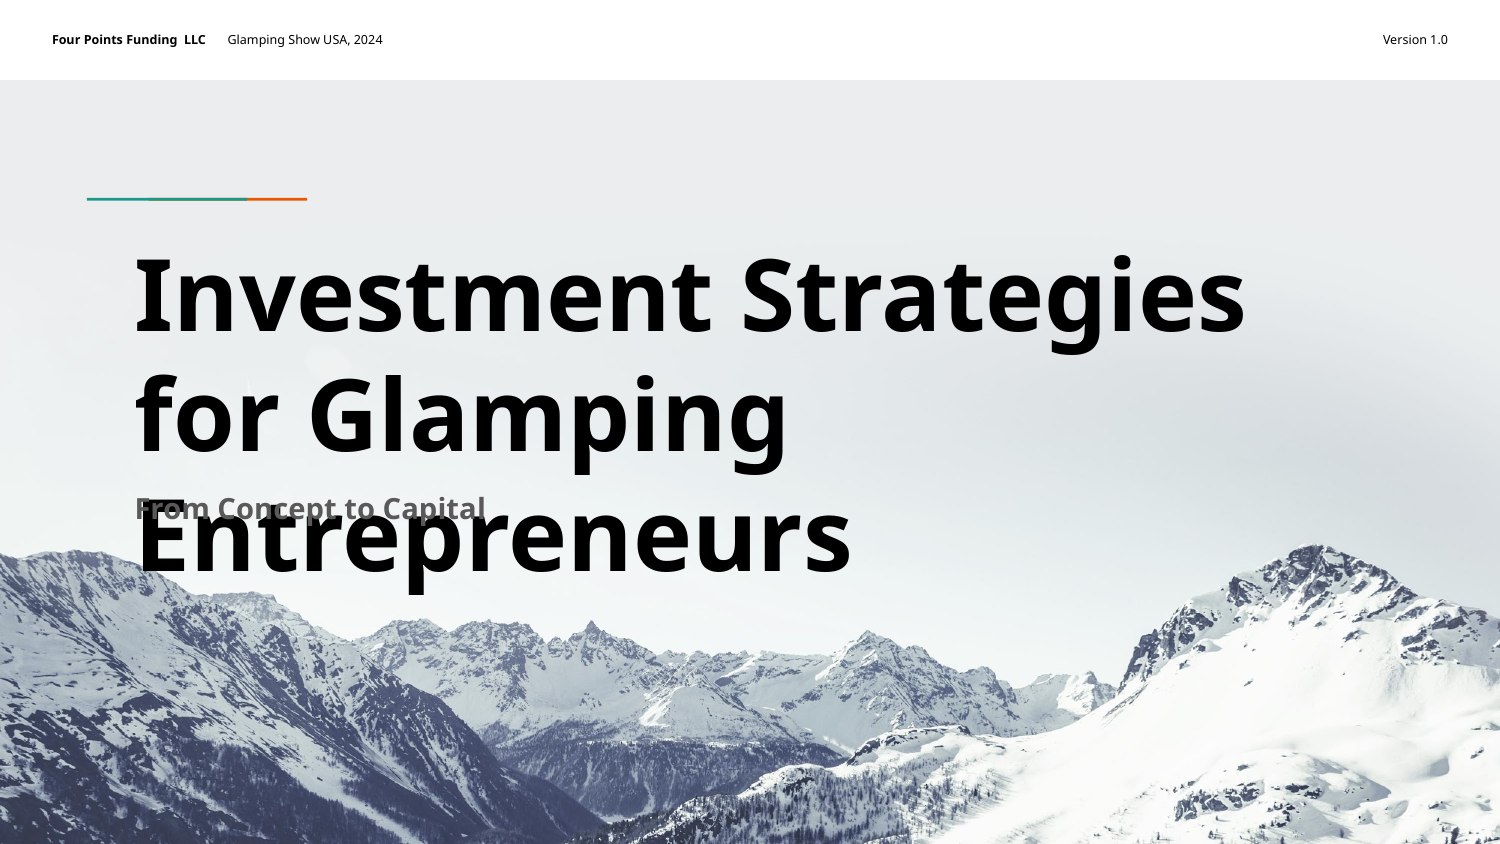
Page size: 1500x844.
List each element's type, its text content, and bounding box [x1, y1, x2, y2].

picture [0, 80, 1500, 844]
subtitle From Concept to Capital [119, 475, 922, 565]
title Investment Strategies for Glamping Entrepreneurs [119, 216, 1403, 490]
